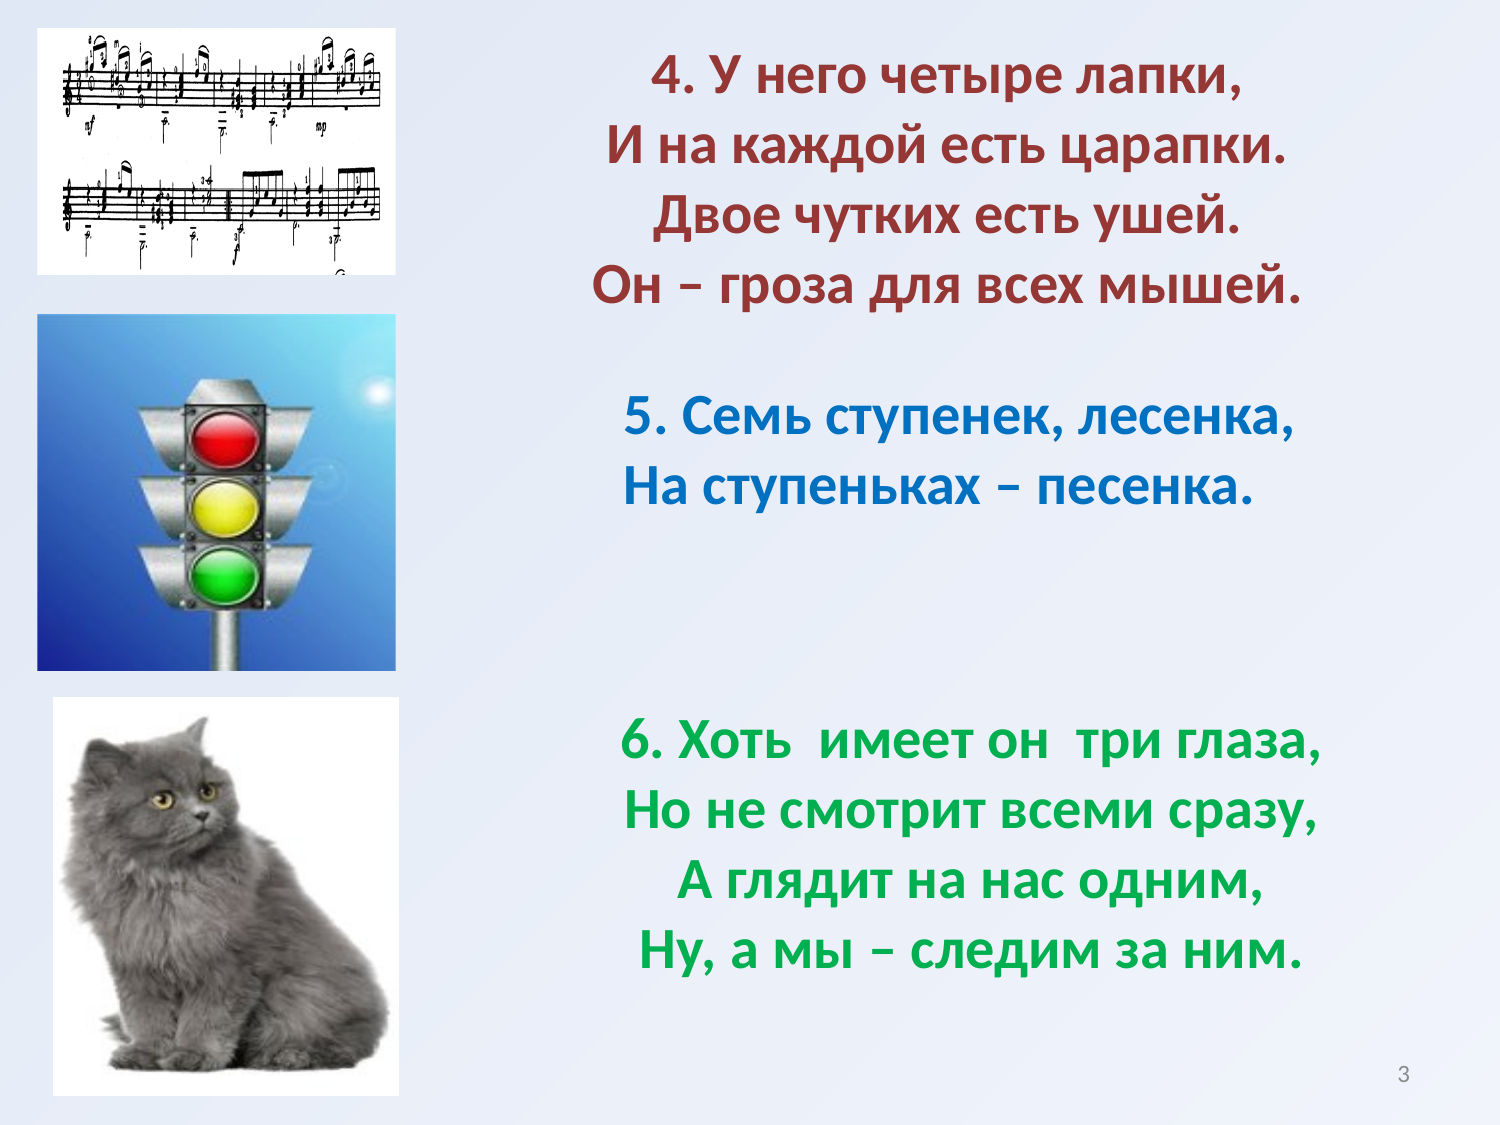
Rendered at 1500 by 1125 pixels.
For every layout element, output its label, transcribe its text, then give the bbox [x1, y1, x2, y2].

picture [36, 314, 396, 671]
picture [36, 28, 396, 275]
picture [53, 697, 399, 1096]
text_box 5. Семь ступенек, лесенка, На ступеньках – песенка. [609, 368, 1436, 614]
text_box 4. У него четыре лапки, И на каждой есть царапки. Двое чутких есть ушей. Он – гроза для всех мышей. [572, 28, 1323, 413]
text_box 6. Хоть имеет он три глаза, Но не смотрит всеми сразу, А глядит на нас одним, Ну, а мы – следим за ним. [596, 693, 1347, 1078]
slide_number 3 [1074, 1042, 1425, 1103]
